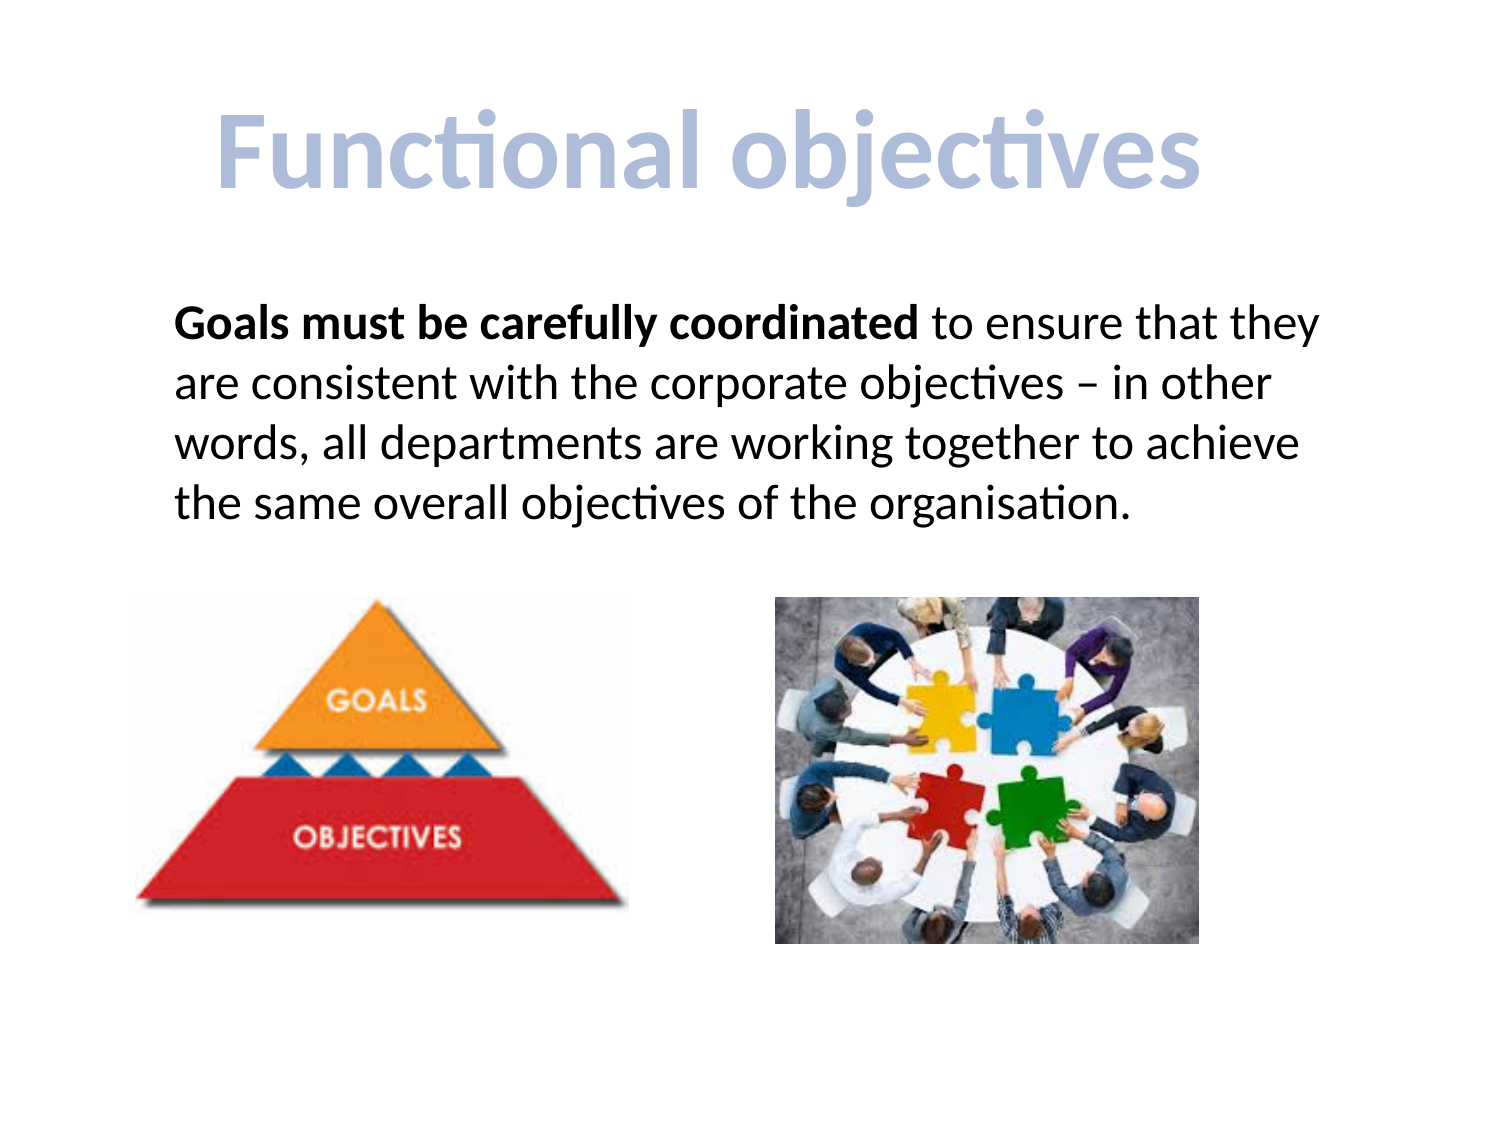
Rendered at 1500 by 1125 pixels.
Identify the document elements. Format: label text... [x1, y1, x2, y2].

text_box Goals must be carefully coordinated to ensure that they are consistent with the corporate objectives – in other words, all departments are working together to achieve the same overall objectives of the organisation. [159, 221, 1344, 537]
text_box Functional objectives [200, 68, 1244, 219]
picture [775, 597, 1199, 945]
picture [135, 597, 629, 915]
